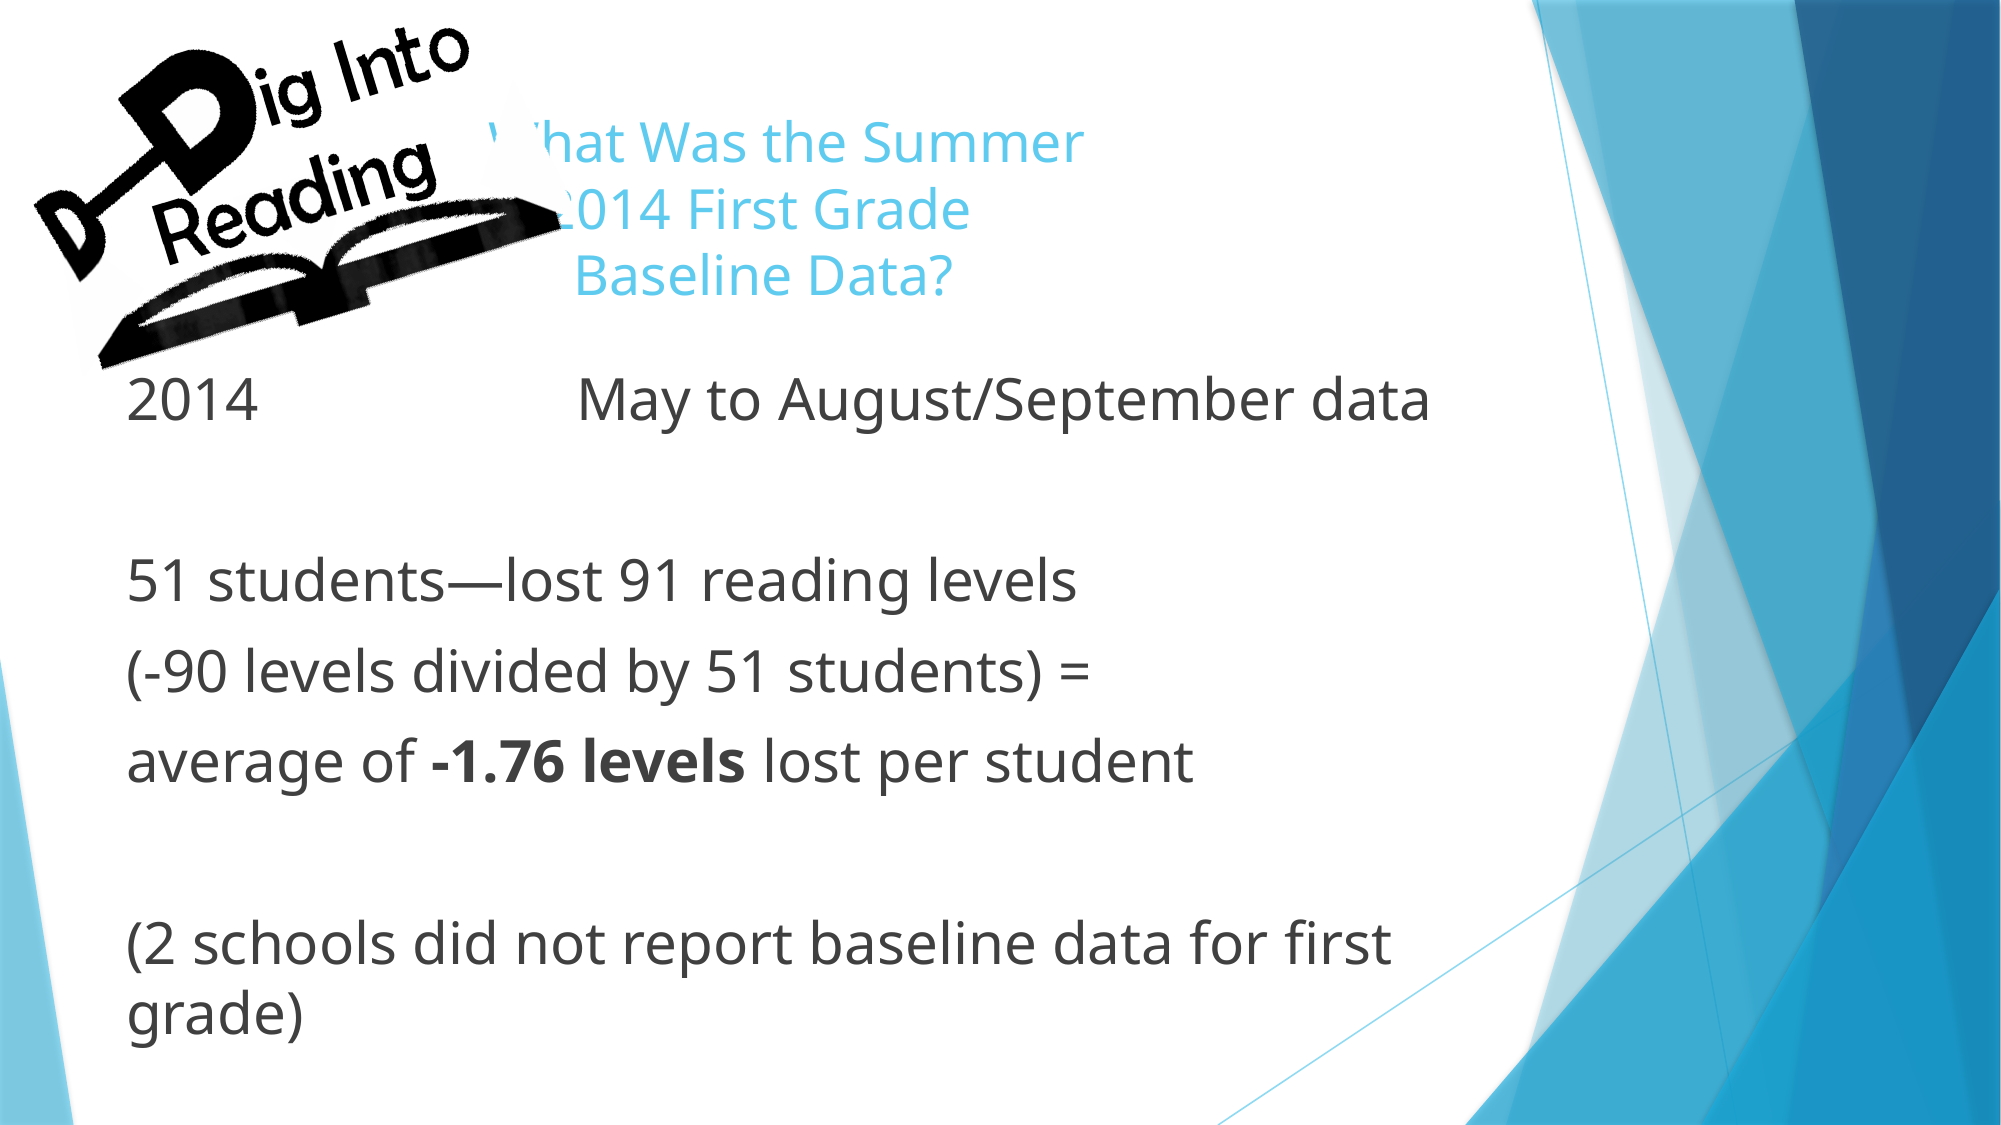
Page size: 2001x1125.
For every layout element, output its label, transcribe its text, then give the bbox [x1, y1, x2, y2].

list 2014 May to August/September data 51 students—lost 91 reading levels (-90 levels divided by 51 students) = average of -1.76 levels lost per student (2 schools did not report baseline data for first grade) [111, 354, 1522, 1069]
title What Was the Summer 2014 First Grade Baseline Data? [560, 99, 1522, 317]
picture [2, 0, 586, 393]
